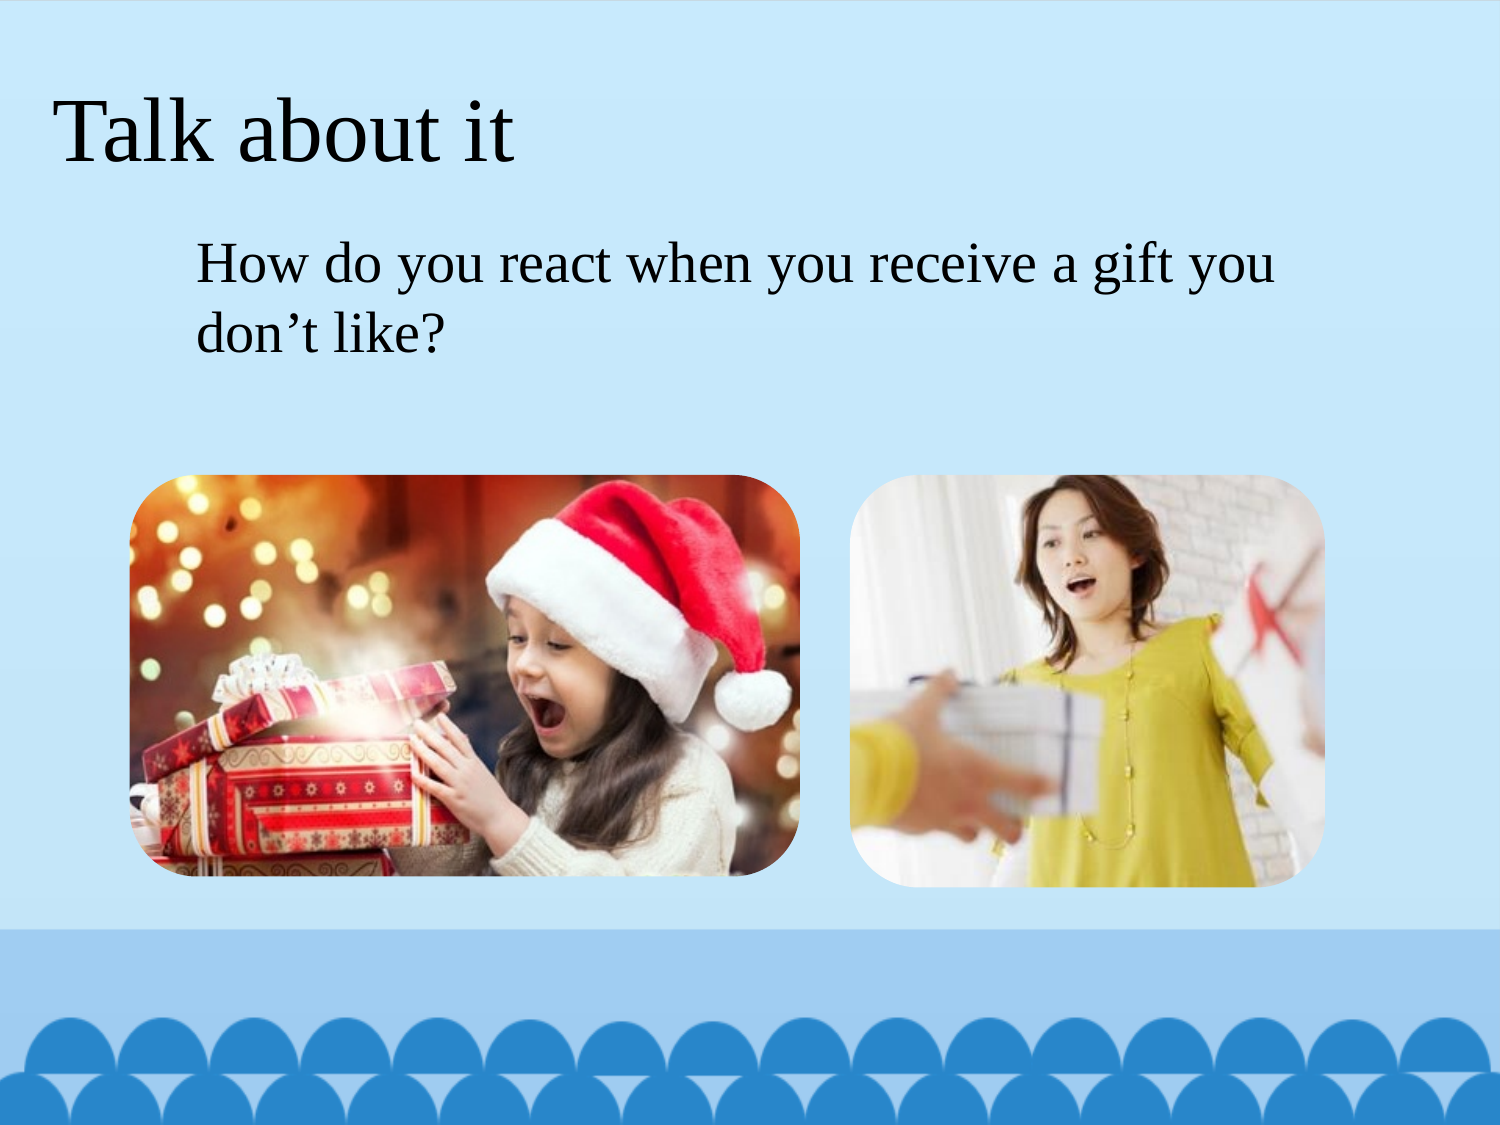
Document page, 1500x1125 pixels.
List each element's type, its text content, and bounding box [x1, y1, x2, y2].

picture [0, 0, 1500, 1125]
text_box Talk about it [37, 62, 563, 159]
text_box How do you react when you receive a gift you don’t like? [174, 224, 1325, 363]
